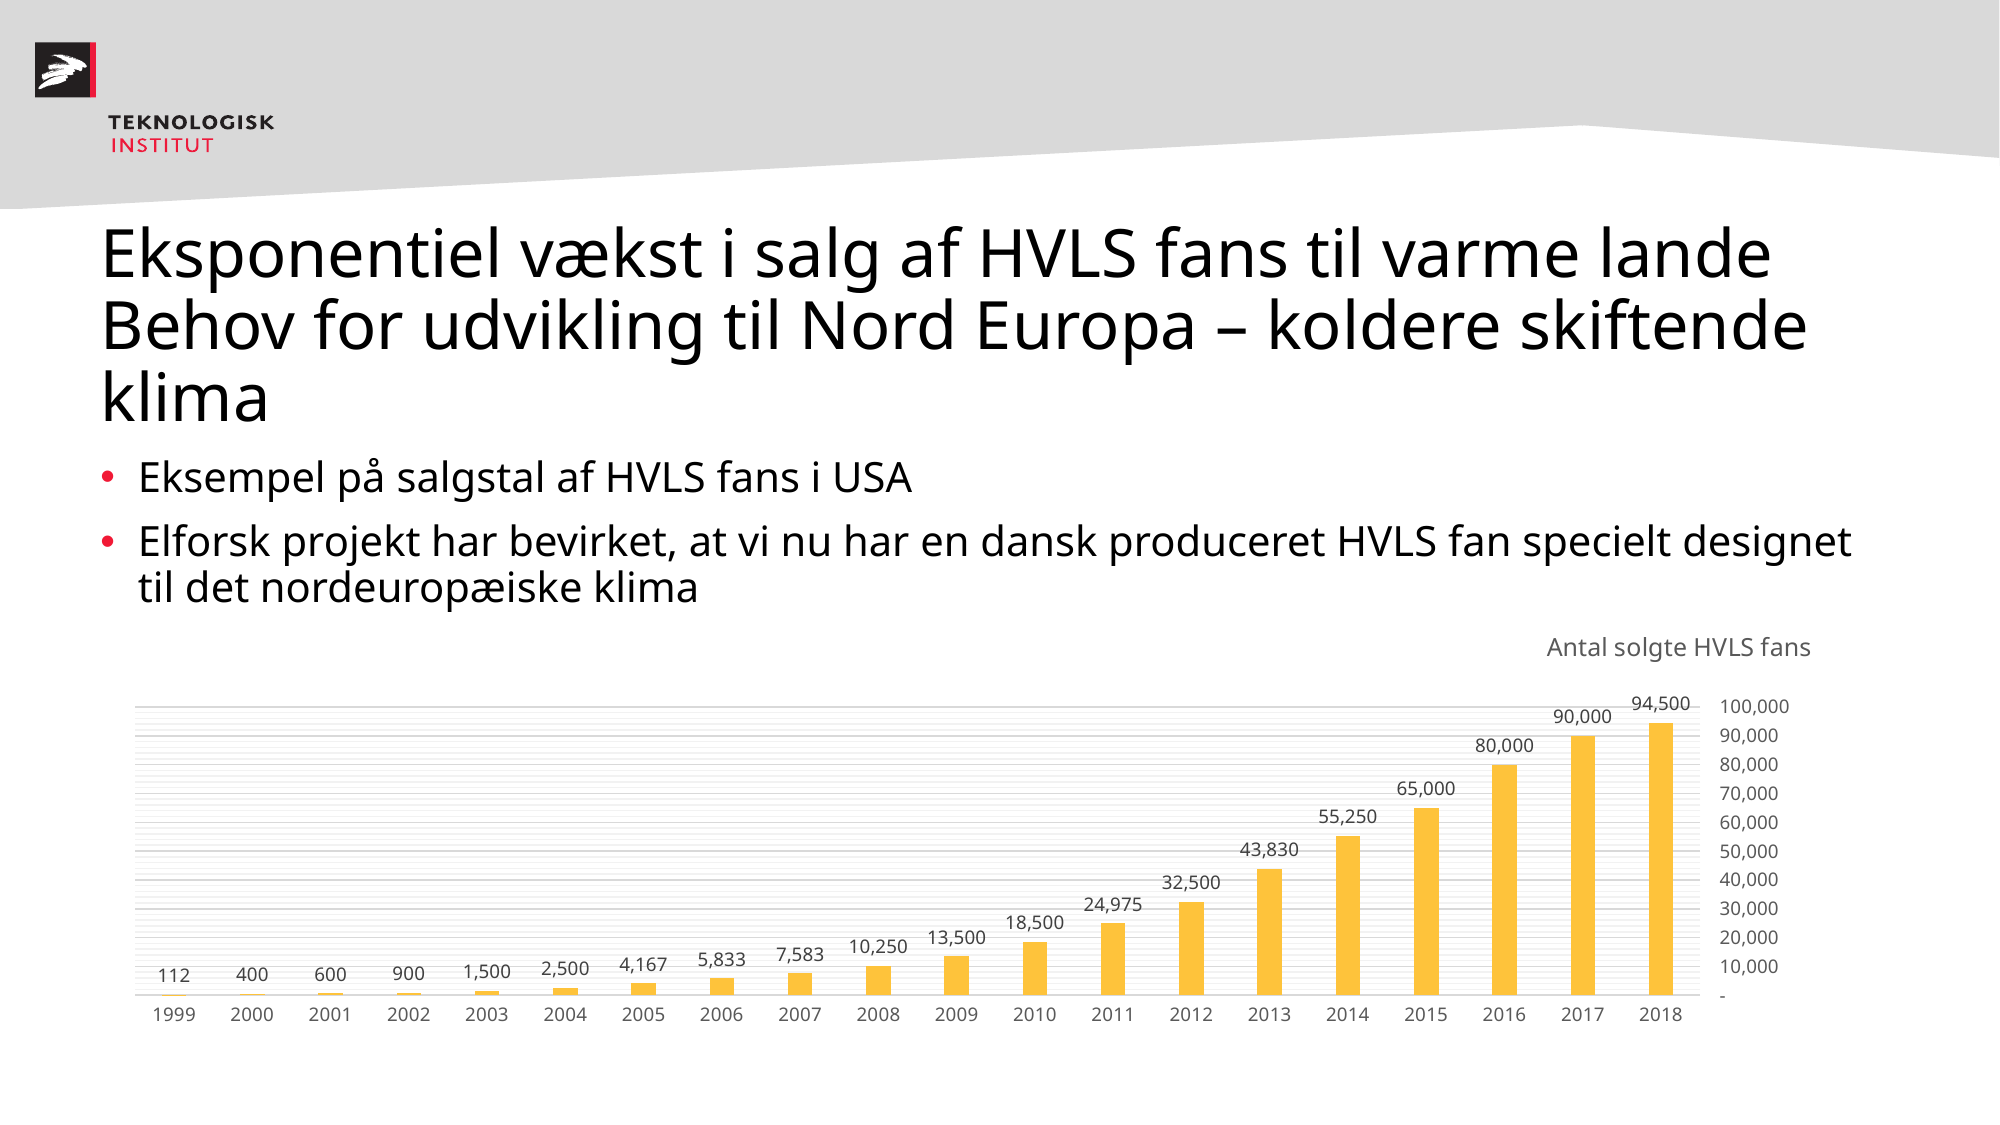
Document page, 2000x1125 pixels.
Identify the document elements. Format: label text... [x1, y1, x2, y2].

text_box Eksempel på salgstal af HVLS fans i USA Elforsk projekt har bevirket, at vi nu har en dansk produceret HVLS fan specielt designet til det nordeuropæiske klima [100, 456, 1881, 1001]
title Eksponentiel vækst i salg af HVLS fans til varme lande Behov for udvikling til Nord Europa – koldere skiftende klima [100, 205, 1967, 451]
chart [100, 619, 1830, 1037]
